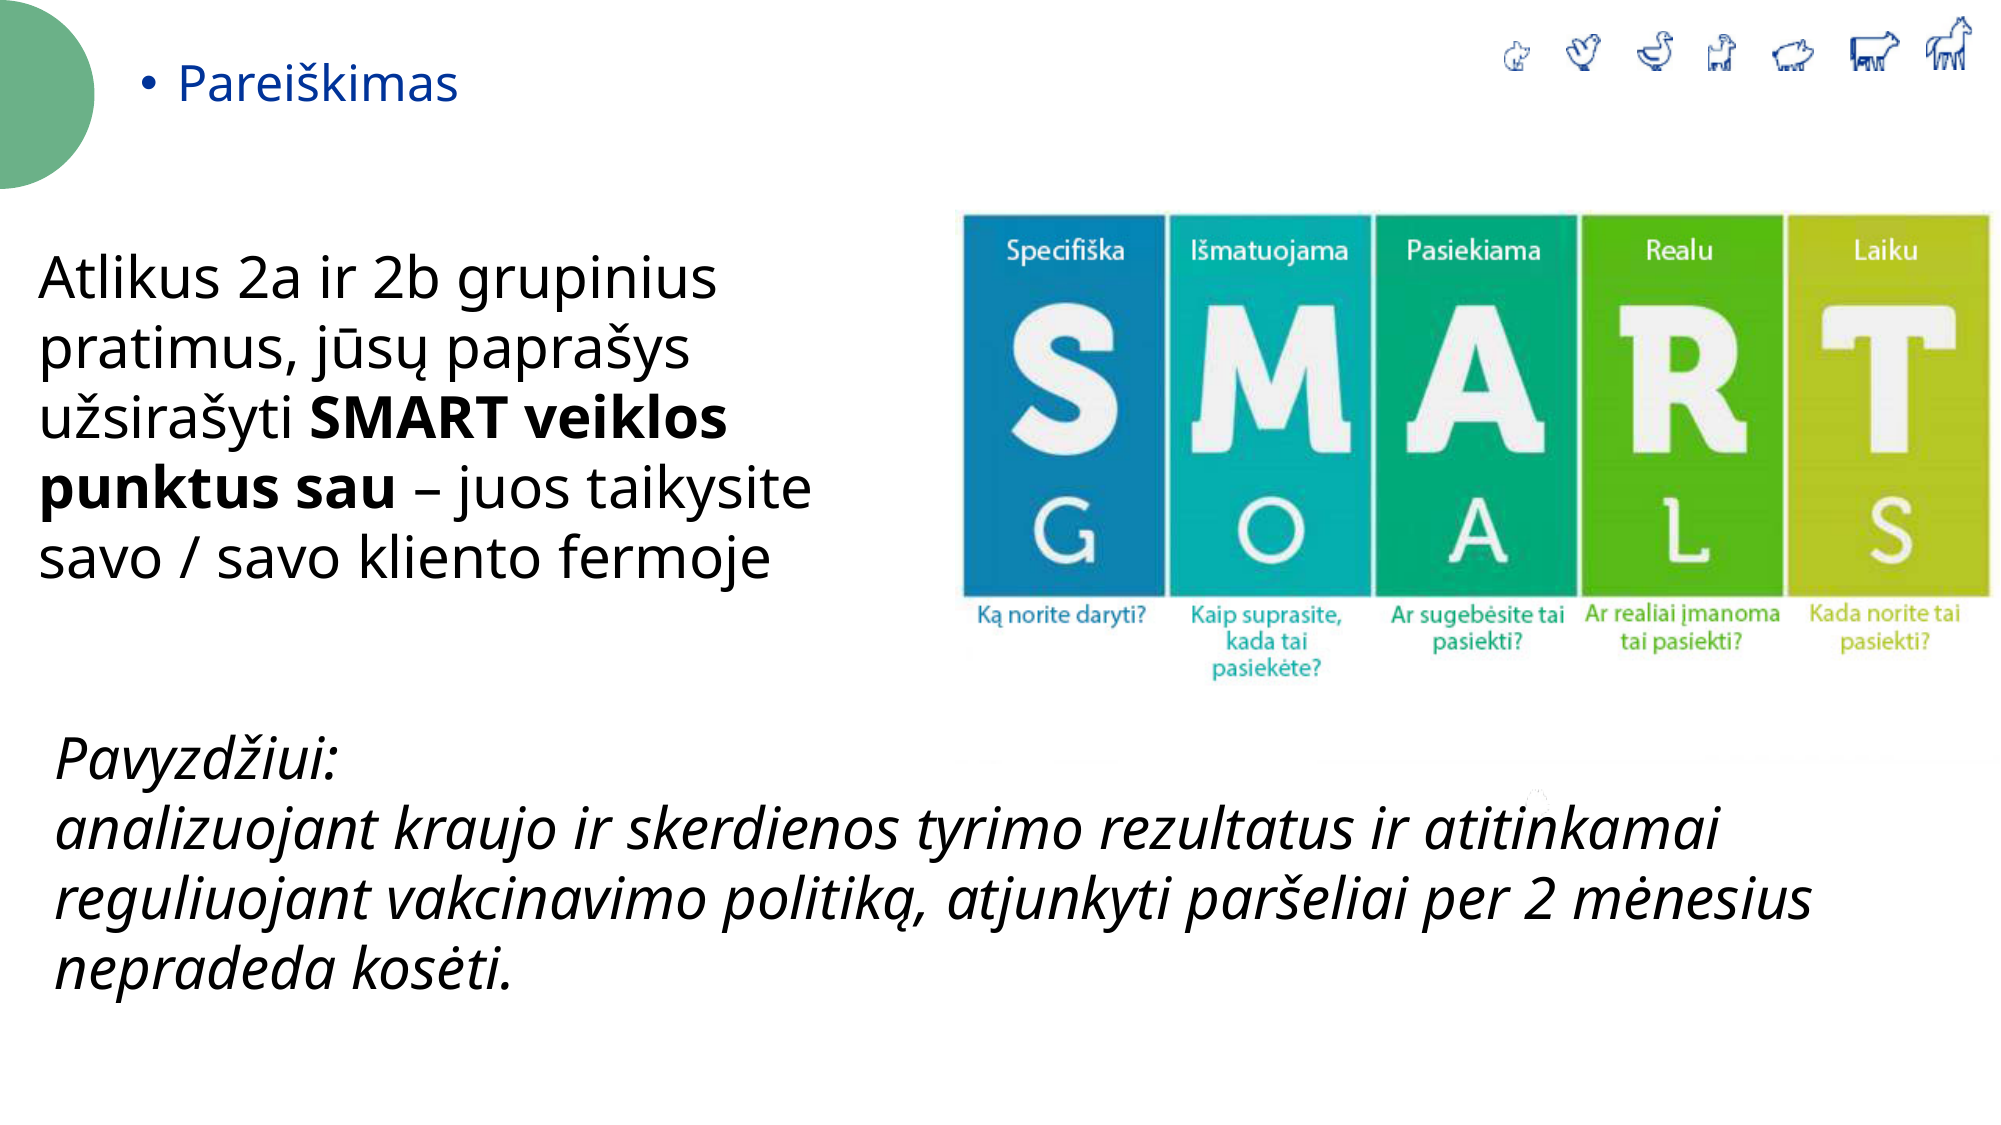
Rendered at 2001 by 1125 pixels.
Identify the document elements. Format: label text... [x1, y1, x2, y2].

text_box Atlikus 2a ir 2b grupinius pratimus, jūsų paprašys užsirašyti SMART veiklos punktus sau – juos taikysite savo / savo kliento fermoje [23, 232, 927, 590]
picture [1566, 34, 1601, 50]
picture [1926, 16, 1973, 70]
picture [1850, 31, 1900, 71]
picture [1708, 34, 1736, 71]
picture [1637, 31, 1673, 50]
picture [1504, 41, 1530, 50]
picture [955, 160, 2000, 764]
picture [1772, 39, 1814, 71]
list Pareiškimas [125, 50, 1678, 129]
text_box Pavyzdžiui: analizuojant kraujo ir skerdienos tyrimo rezultatus ir atitinkamai reguliuojant vakcinavimo politiką, atjunkyti paršeliai per 2 mėnesius nepradeda kosėti. [40, 713, 1910, 1009]
